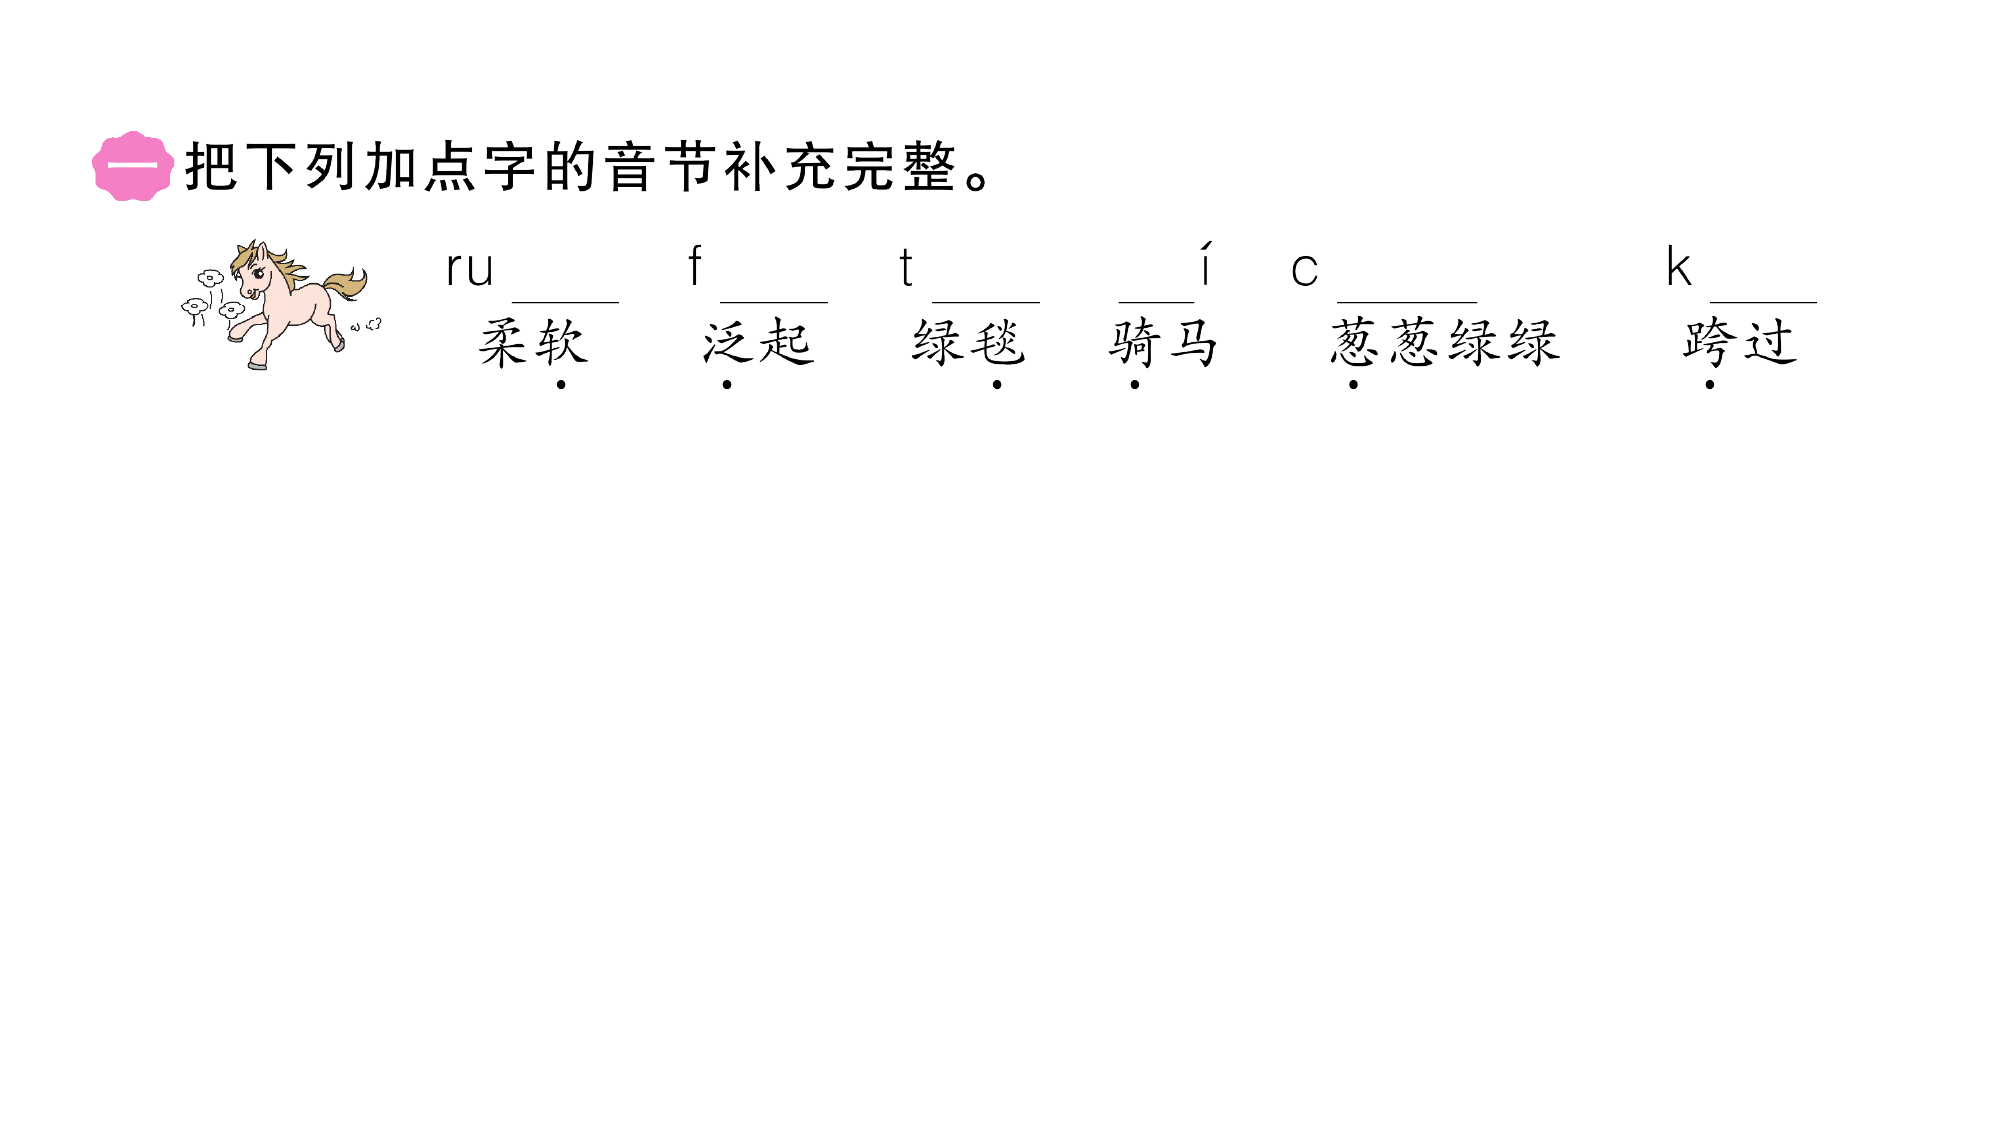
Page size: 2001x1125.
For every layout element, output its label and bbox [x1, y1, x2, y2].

picture [88, 118, 1979, 396]
